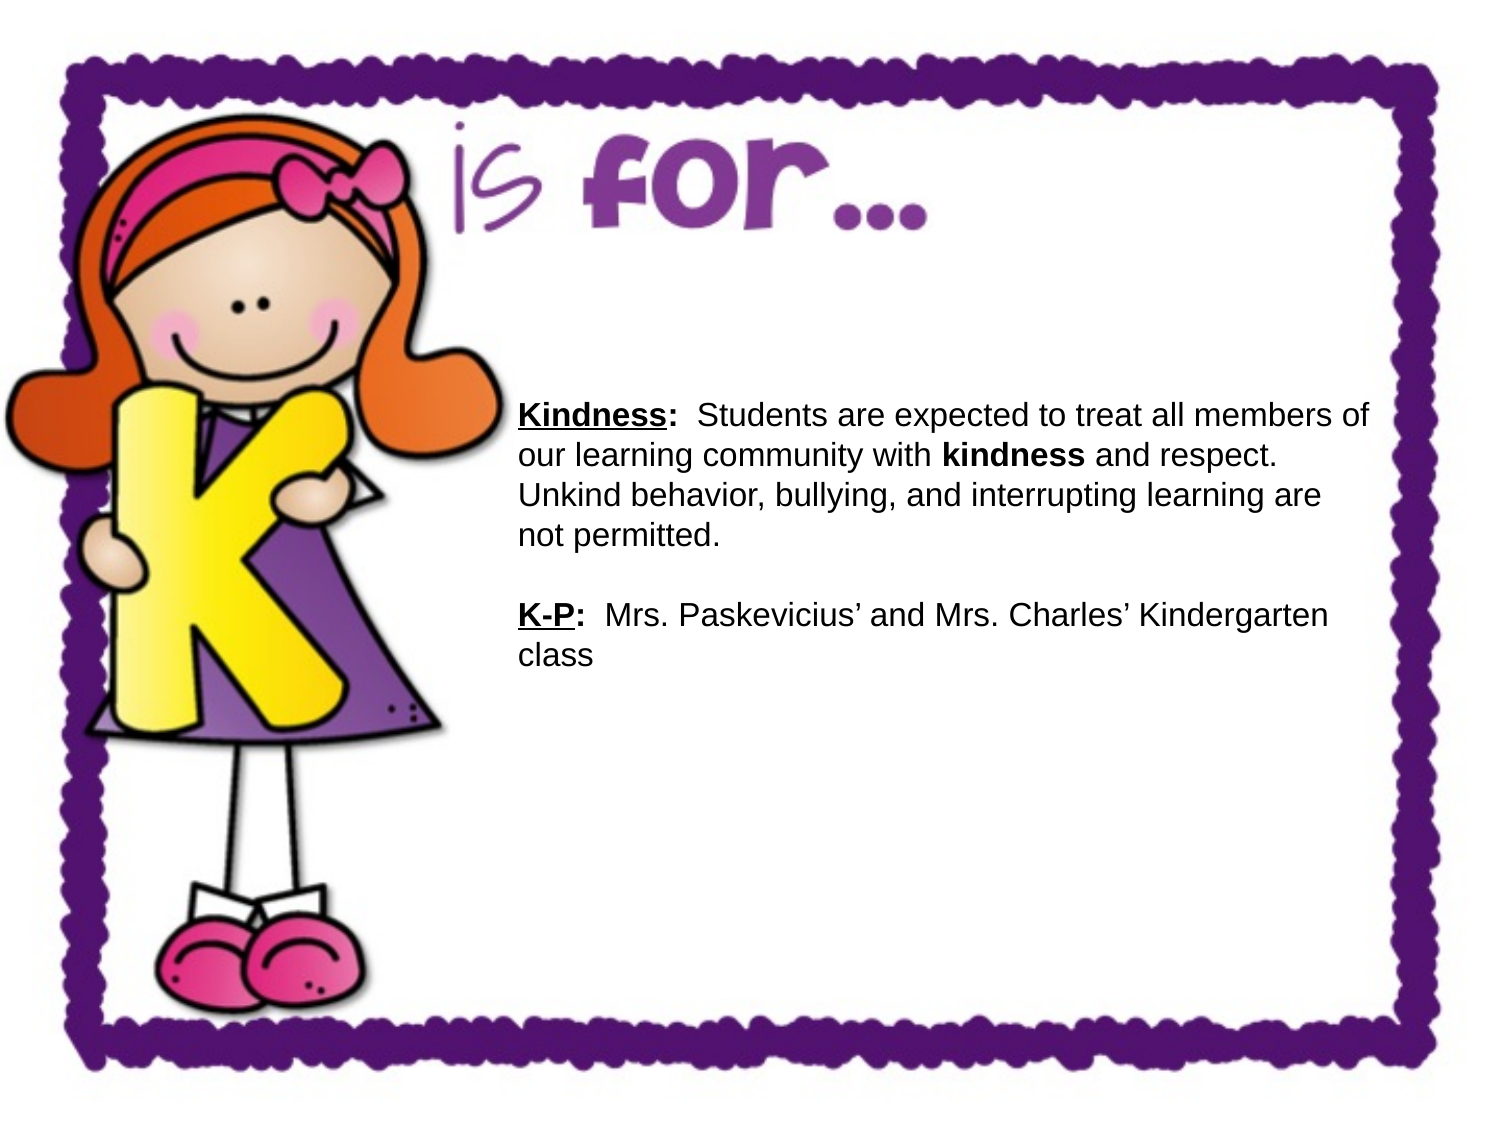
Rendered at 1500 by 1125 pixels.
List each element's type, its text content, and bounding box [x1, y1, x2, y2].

text_box Kindness: Students are expected to treat all members of our learning community with kindness and respect. Unkind behavior, bullying, and interrupting learning are not permitted. K-P: Mrs. Paskevicius’ and Mrs. Charles’ Kindergarten class [503, 385, 1393, 771]
picture [0, 0, 1500, 1125]
